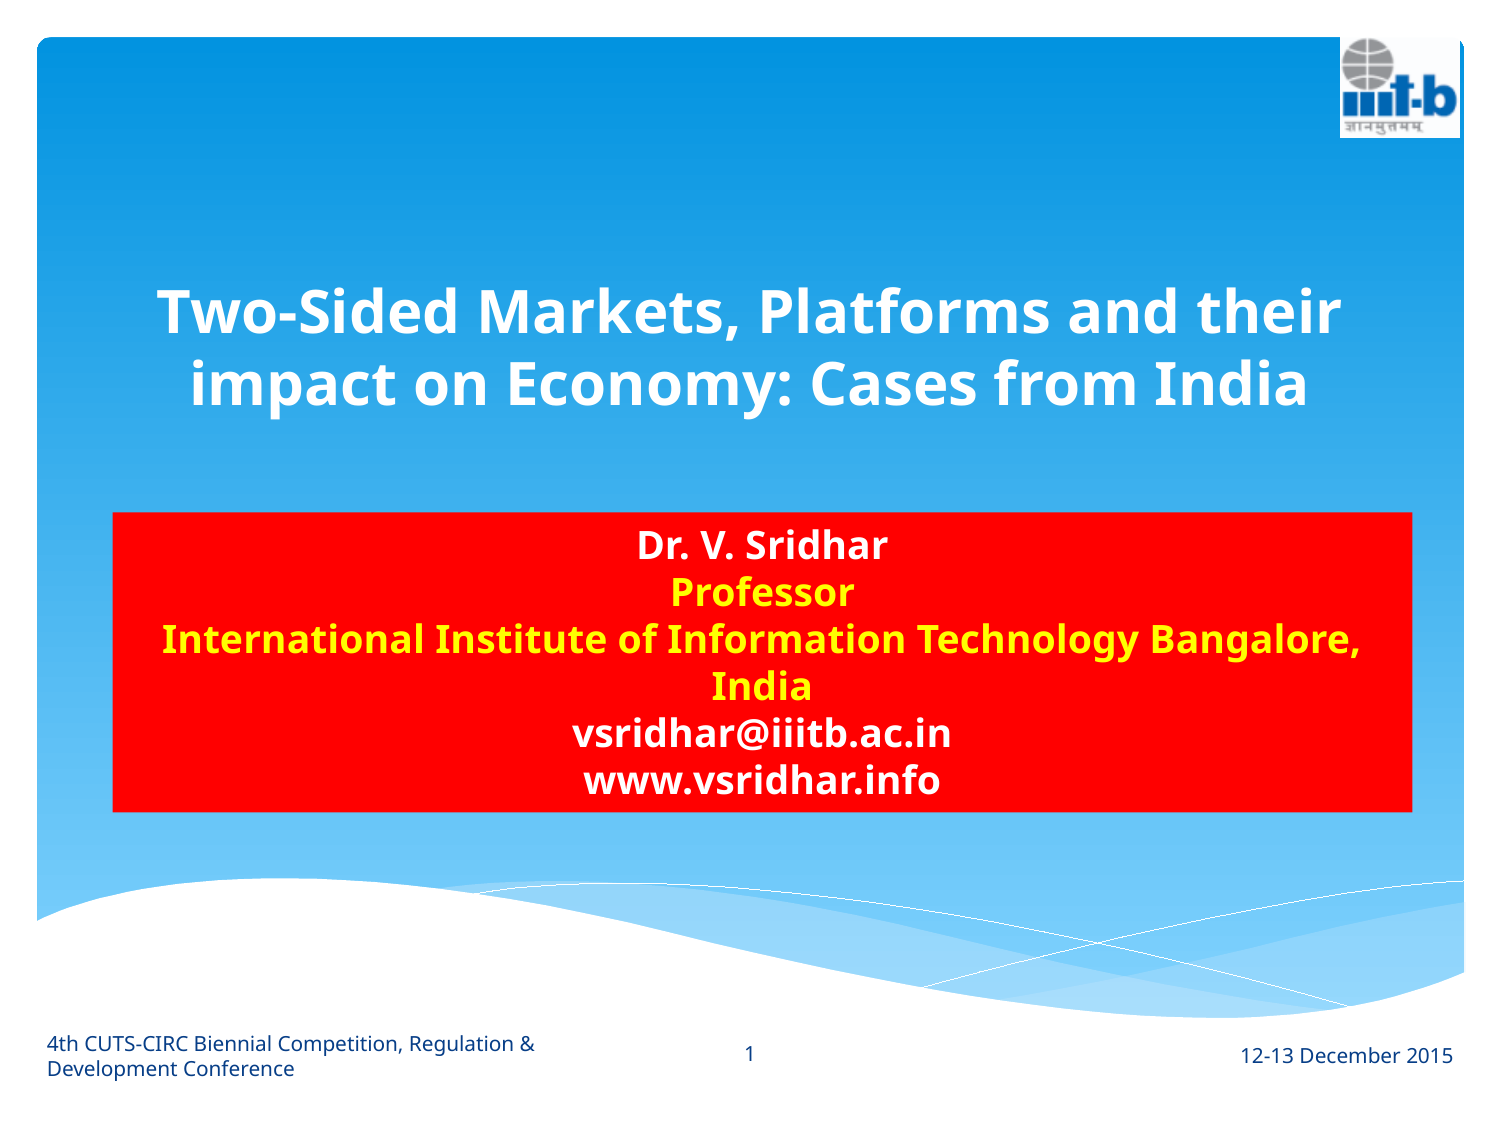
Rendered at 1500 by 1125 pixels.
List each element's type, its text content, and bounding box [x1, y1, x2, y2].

title Two-Sided Markets, Platforms and their impact on Economy: Cases from India [87, 212, 1413, 425]
slide_number 1 [654, 1025, 846, 1086]
picture [1341, 37, 1460, 137]
footer 4th CUTS-CIRC Biennial Competition, Regulation & Development Conference [31, 1025, 653, 1086]
subtitle Dr. V. Sridhar Professor International Institute of Information Technology Bangalore, India vsridhar@iiitb.ac.in www.vsridhar.info [112, 512, 1413, 813]
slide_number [847, 1025, 1469, 1086]
